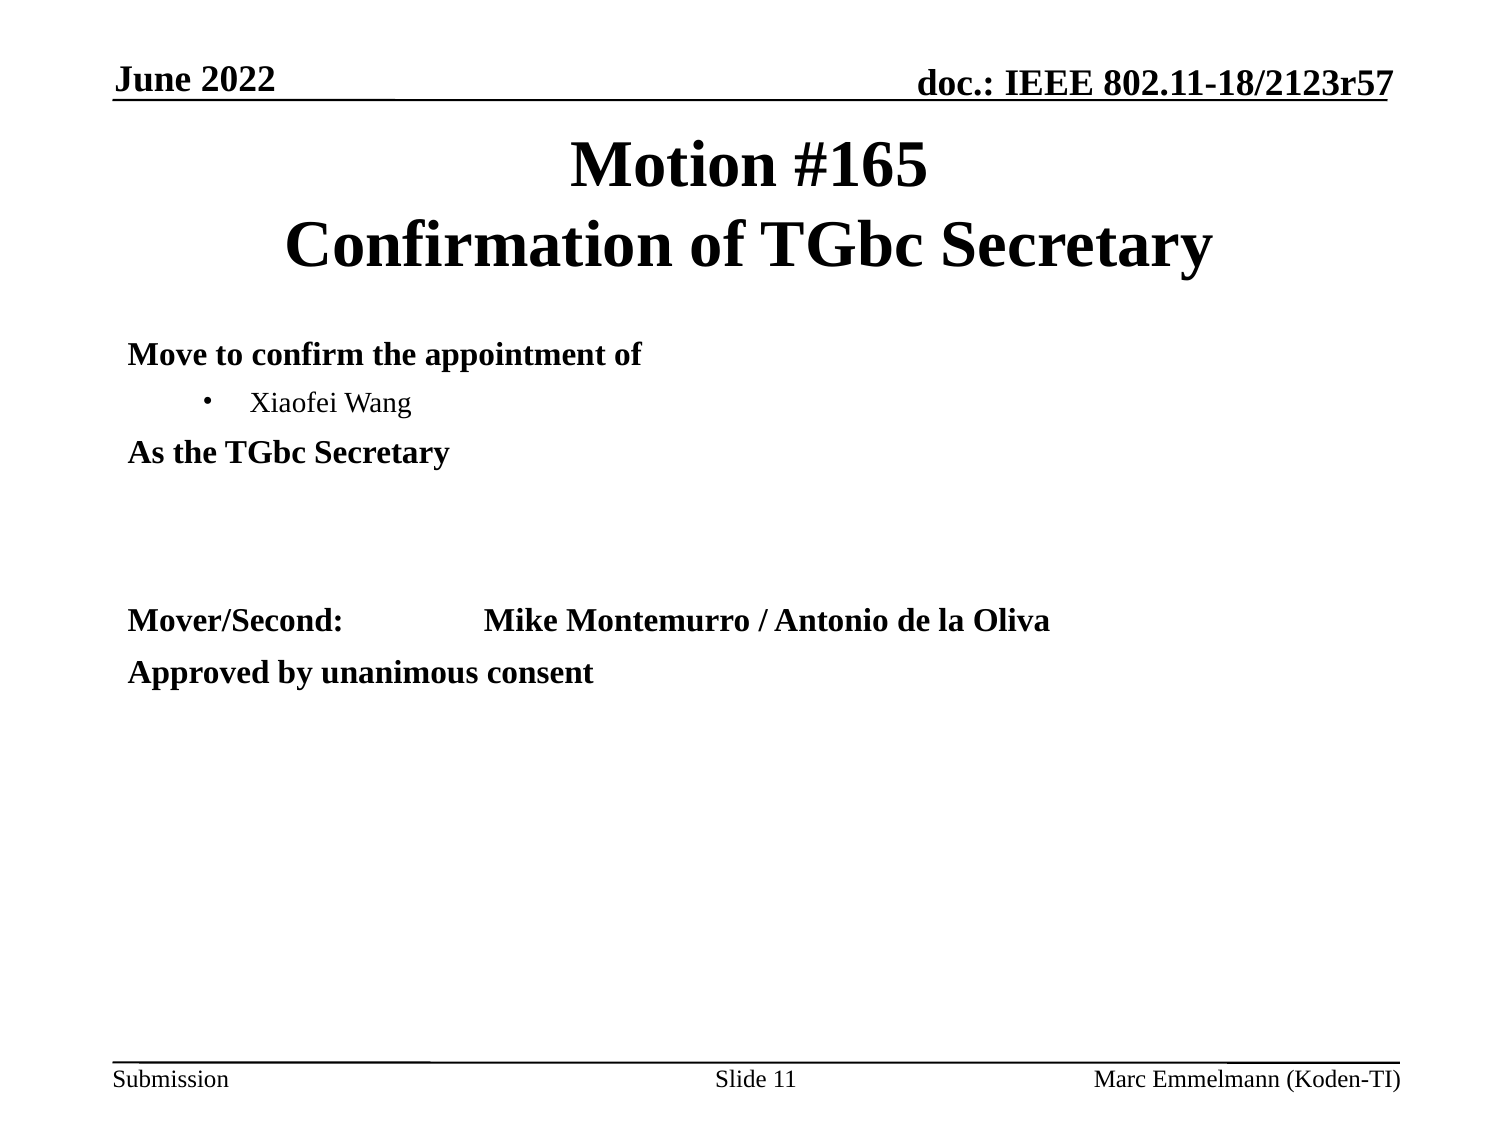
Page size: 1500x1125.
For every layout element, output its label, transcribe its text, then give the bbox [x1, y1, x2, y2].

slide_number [114, 54, 423, 100]
list Move to confirm the appointment of Xiaofei Wang As the TGbc Secretary Mover/Second: Mike Montemurro / Antonio de la Oliva Approved by unanimous consent [112, 324, 1388, 1000]
footer Marc Emmelmann (Koden-TI) [878, 1061, 1402, 1093]
slide_number Slide 11 [712, 1061, 800, 1123]
title Motion #165 Confirmation of TGbc Secretary [112, 112, 1388, 288]
